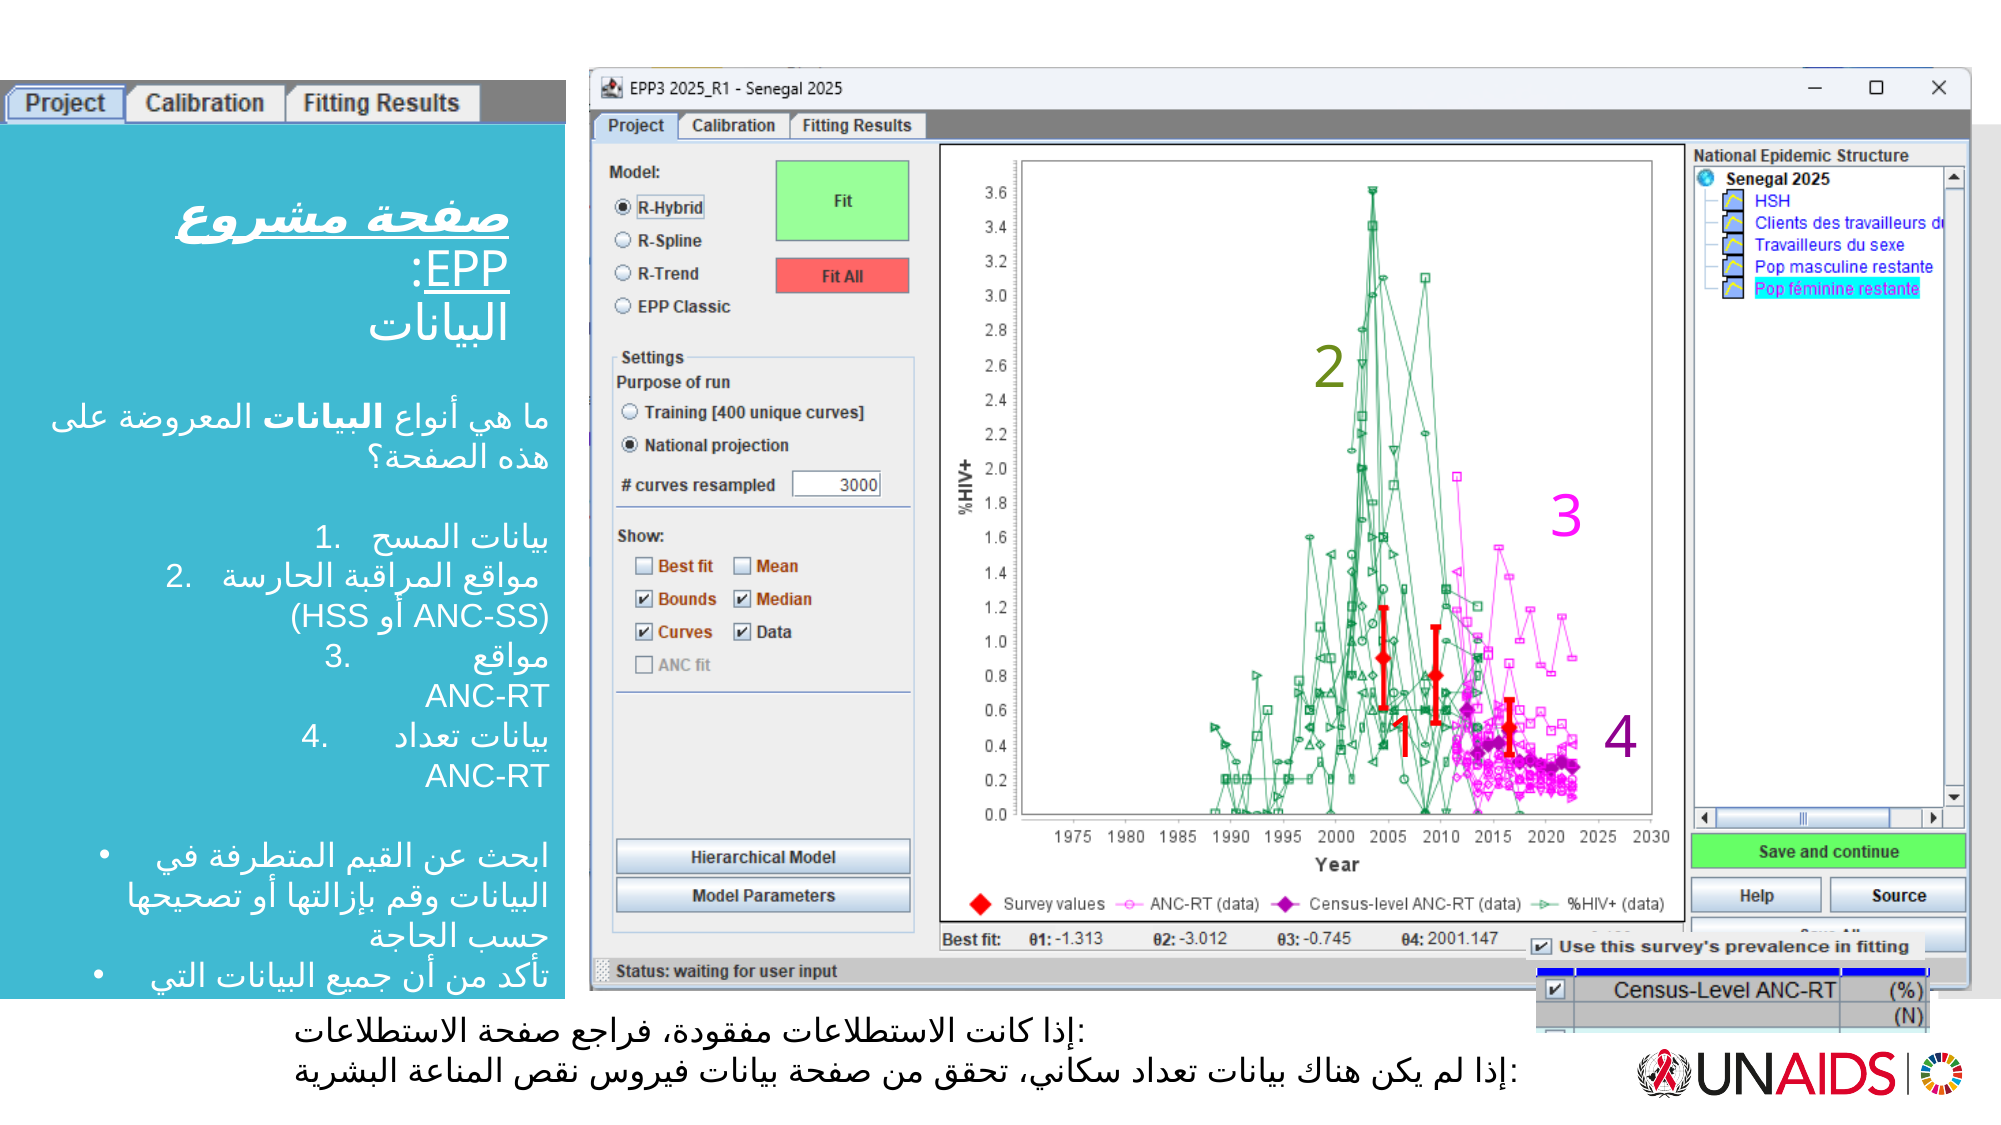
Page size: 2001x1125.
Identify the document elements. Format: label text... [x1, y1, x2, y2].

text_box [589, 67, 1972, 1099]
text_box ما هي أنواع البيانات المعروضة على هذه الصفحة؟ بيانات المسح مواقع المراقبة الحارسة (HSS أو ANC-SS) مواقع .3 ANC-RT بيانات تعداد .4 ANC-RT ابحث عن القيم المتطرفة في البيانات وقم بإزالتها أو تصحيحها حسب الحاجة تأكد من أن جميع البيانات التي تريد وضعها موجودة هنا [22, 387, 566, 1042]
title صفحة مشروع :EPP البيانات [22, 156, 525, 384]
picture [0, 80, 566, 124]
